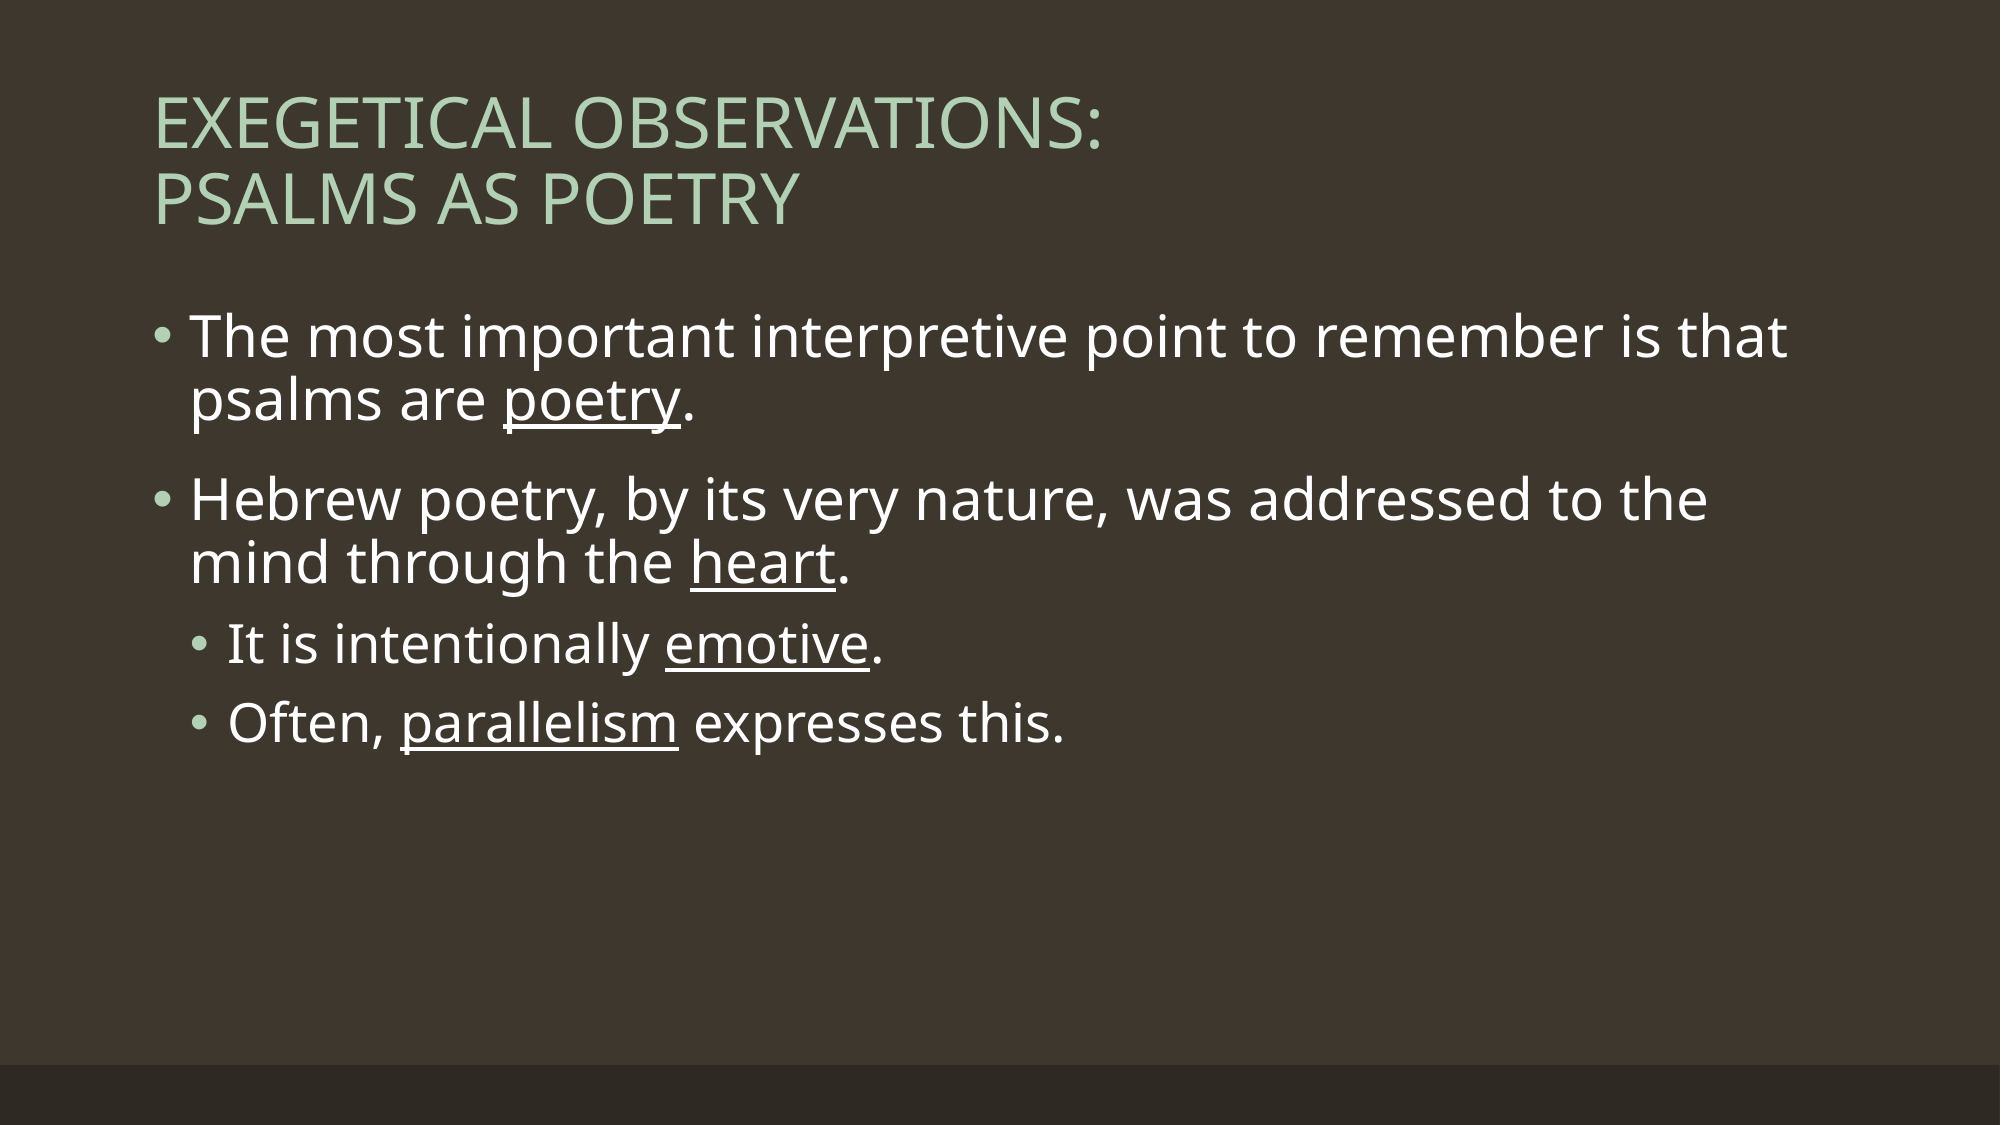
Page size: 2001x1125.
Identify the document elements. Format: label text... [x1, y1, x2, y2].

title EXEGETICAL OBSERVATIONS: PSALMS AS POETRY [137, 59, 1863, 248]
list The most important interpretive point to remember is that psalms are poetry. Hebrew poetry, by its very nature, was addressed to the mind through the heart. It is intentionally emotive. Often, parallelism expresses this. [137, 299, 1863, 1014]
